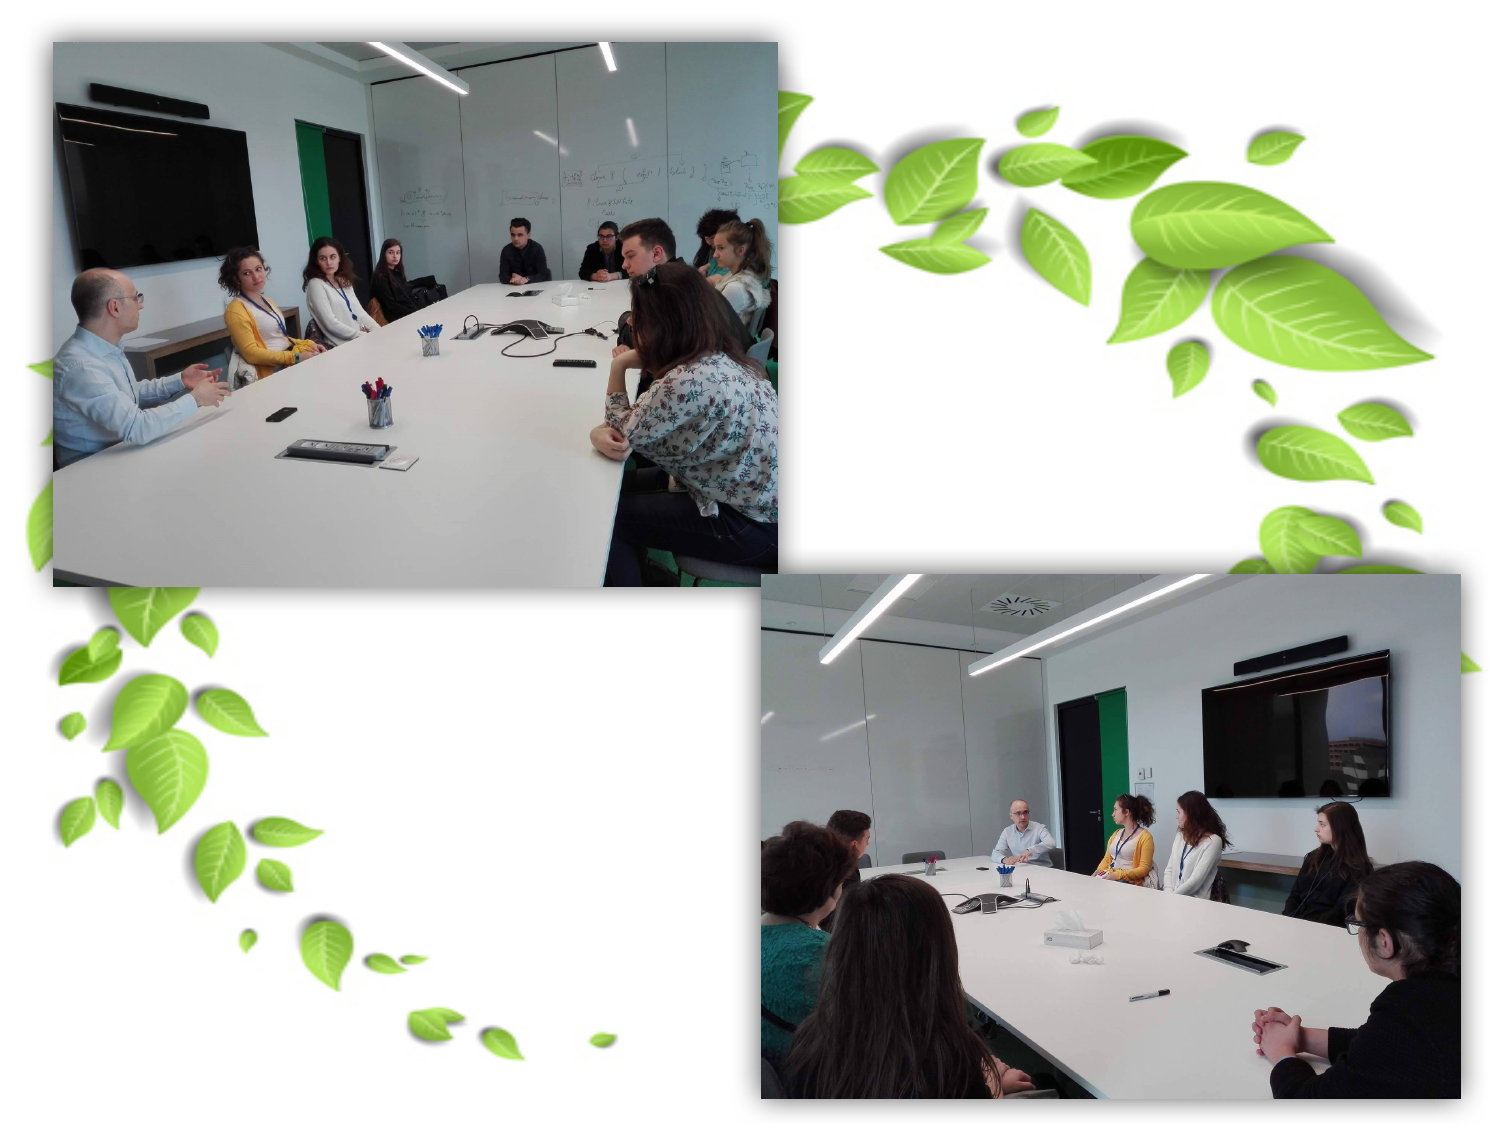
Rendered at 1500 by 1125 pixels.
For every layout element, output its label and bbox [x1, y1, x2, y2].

list [52, 42, 778, 587]
picture [0, 0, 1500, 1125]
